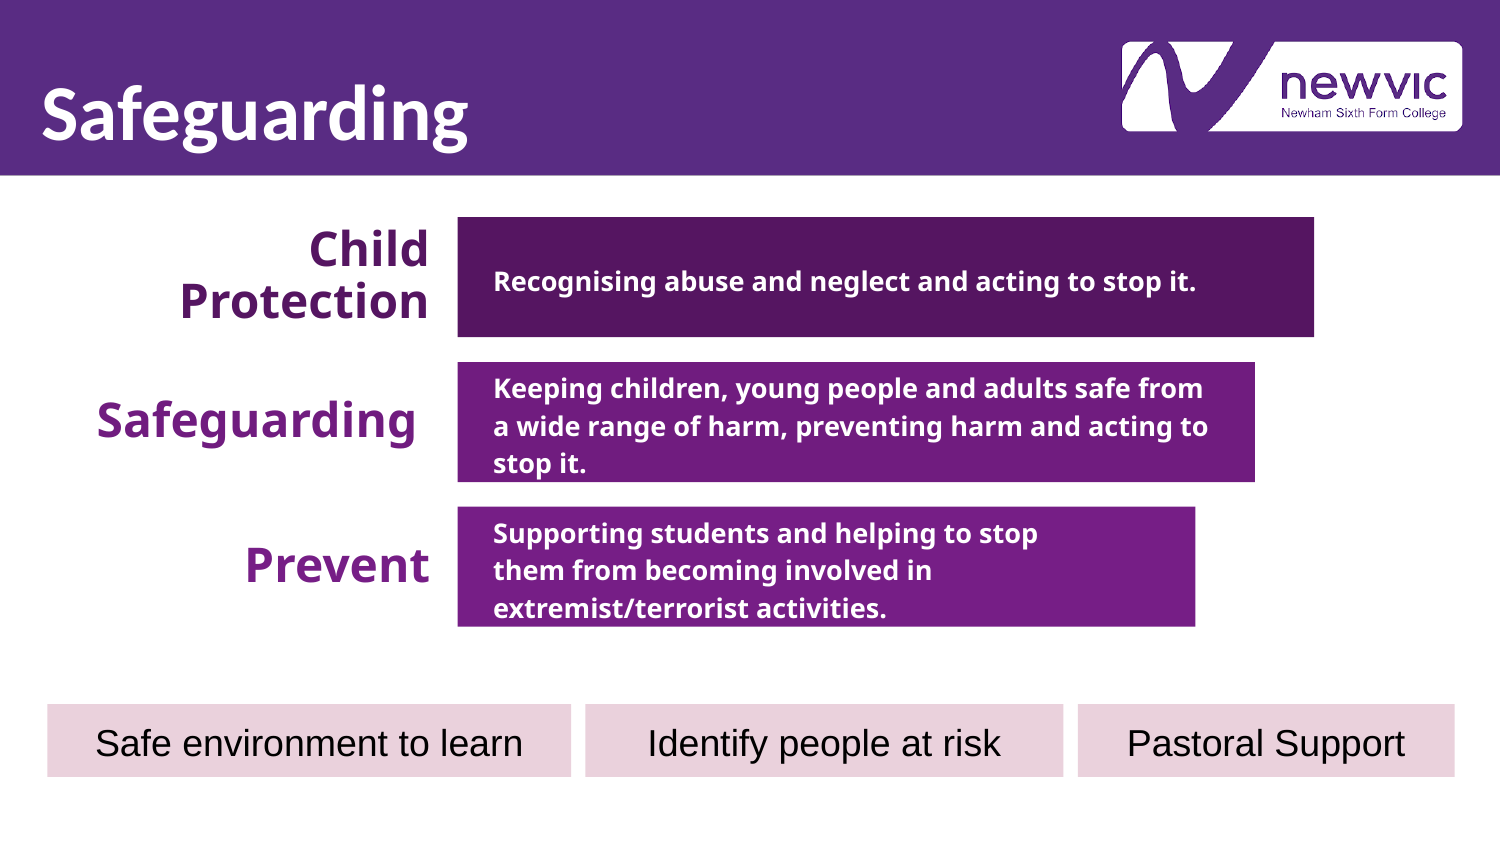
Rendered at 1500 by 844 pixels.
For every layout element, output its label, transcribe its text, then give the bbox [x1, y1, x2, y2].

title Safeguarding [26, 46, 1424, 141]
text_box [116, 216, 1315, 338]
picture [0, 0, 1500, 844]
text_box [123, 506, 1196, 627]
text_box Identify people at risk [585, 704, 1064, 777]
text_box Safe environment to learn [47, 704, 572, 777]
text_box Pastoral Support [1077, 704, 1455, 777]
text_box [0, 361, 1256, 483]
